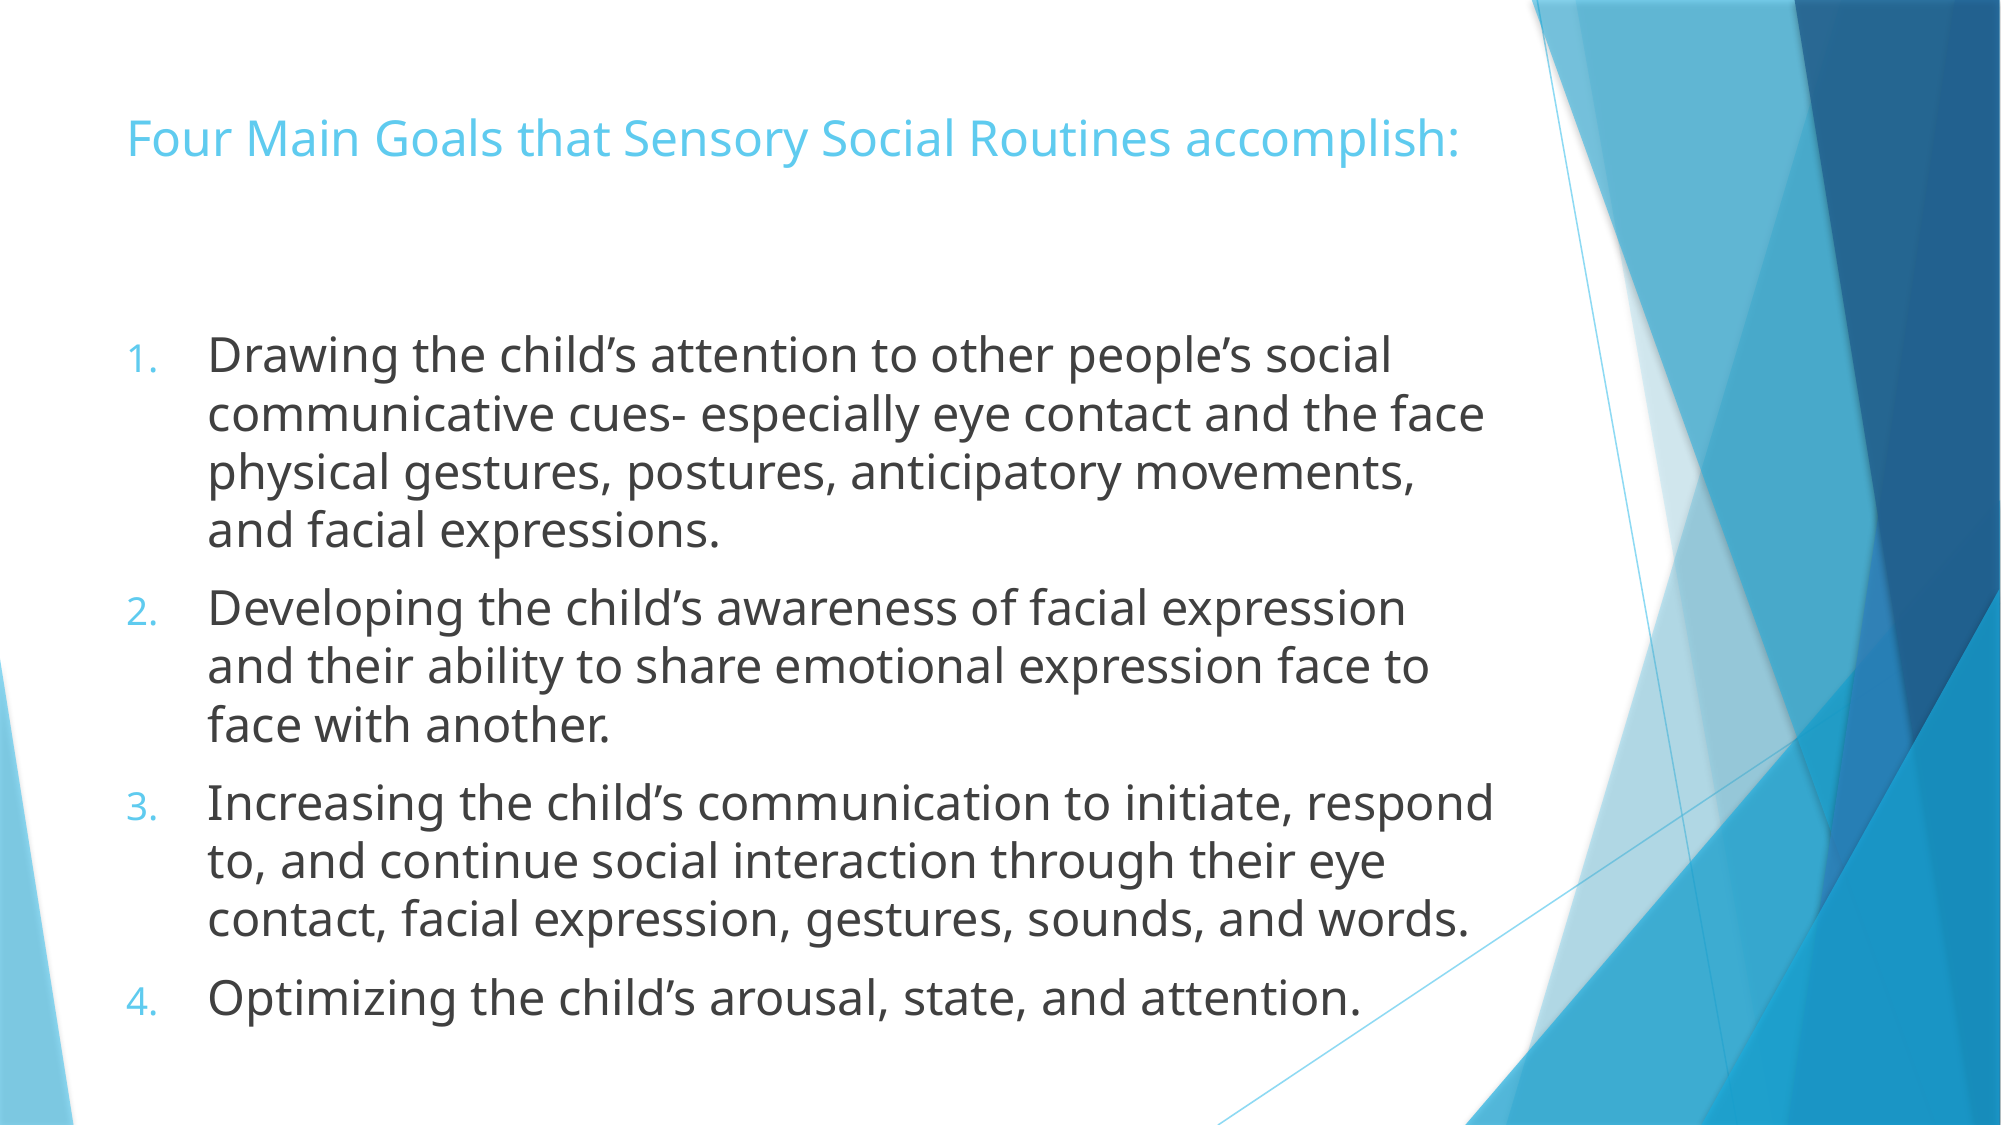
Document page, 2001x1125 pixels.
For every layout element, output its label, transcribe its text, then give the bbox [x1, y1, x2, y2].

list Drawing the child’s attention to other people’s social communicative cues- especially eye contact and the face physical gestures, postures, anticipatory movements, and facial expressions. Developing the child’s awareness of facial expression and their ability to share emotional expression face to face with another. Increasing the child’s communication to initiate, respond to, and continue social interaction through their eye contact, facial expression, gestures, sounds, and words. Optimizing the child’s arousal, state, and attention. [111, 317, 1522, 1084]
title Four Main Goals that Sensory Social Routines accomplish: [111, 99, 1522, 286]
